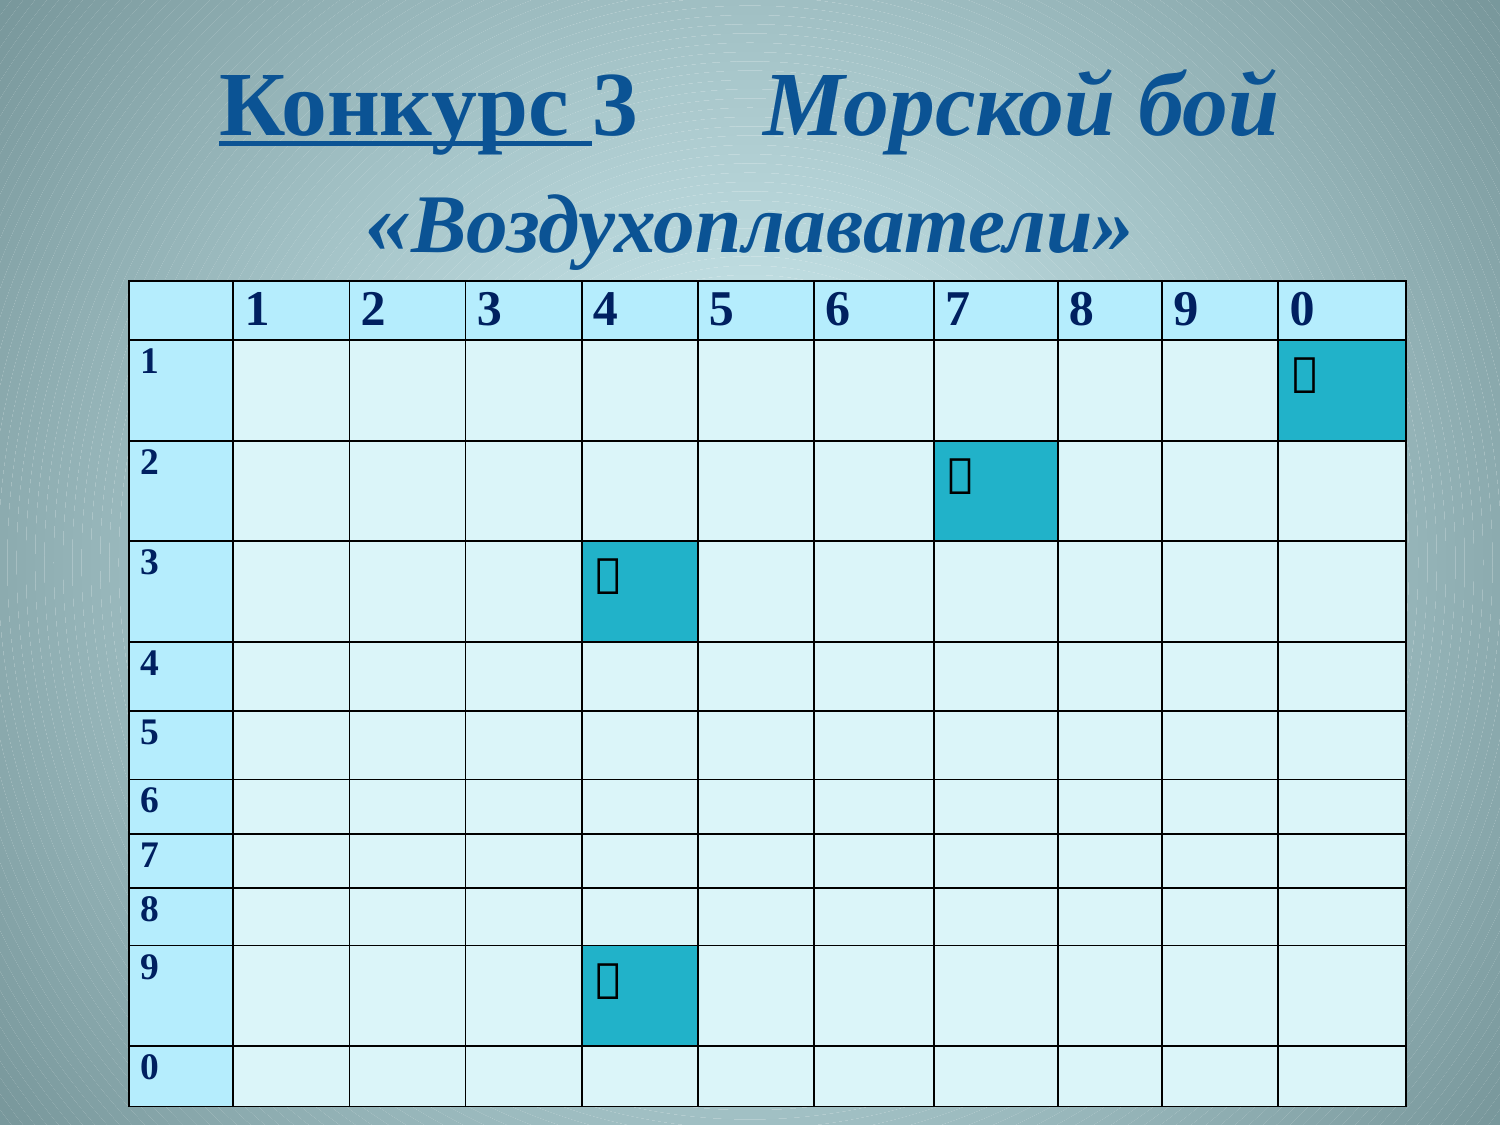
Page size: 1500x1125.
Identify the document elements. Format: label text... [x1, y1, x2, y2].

table_cell [466, 780, 581, 833]
table_cell [1059, 835, 1161, 887]
table_header 3 [466, 282, 581, 339]
table_cell 0 [130, 1047, 232, 1106]
table_cell [1279, 542, 1405, 641]
table_cell 9 [130, 946, 232, 1045]
table_cell [699, 946, 813, 1045]
table_cell [935, 542, 1057, 641]
table_cell [583, 442, 697, 540]
table_cell [1279, 835, 1405, 887]
table_cell [234, 712, 349, 779]
table_header 2 [350, 282, 465, 339]
table_cell [234, 946, 349, 1045]
table_cell [350, 542, 465, 641]
table_cell [699, 341, 813, 440]
table_cell [583, 835, 697, 887]
table_cell [1059, 1047, 1161, 1106]
table_cell [583, 712, 697, 779]
table_cell [815, 1047, 933, 1106]
table_cell [583, 889, 697, 945]
table_cell [350, 835, 465, 887]
table_cell [583, 780, 697, 833]
table_cell  [583, 542, 697, 641]
table_cell [815, 712, 933, 779]
table_cell [1059, 780, 1161, 833]
table_cell [1279, 1047, 1405, 1106]
table_cell [350, 1047, 465, 1106]
table_cell [935, 712, 1057, 779]
table_cell [1163, 946, 1277, 1045]
table_cell [1163, 442, 1277, 540]
table_cell  [583, 946, 697, 1045]
table_cell [699, 1047, 813, 1106]
table_cell [1163, 712, 1277, 779]
table_cell [935, 780, 1057, 833]
table_cell [1059, 341, 1161, 440]
table_cell [1163, 341, 1277, 440]
table_cell [1163, 780, 1277, 833]
table_cell [1279, 442, 1405, 540]
table_cell [350, 889, 465, 945]
table_cell [350, 643, 465, 710]
table_cell [234, 1047, 349, 1106]
table_cell 5 [130, 712, 232, 779]
table_cell [699, 889, 813, 945]
table_cell [1279, 889, 1405, 945]
table_cell 7 [130, 835, 232, 887]
table_cell 8 [130, 889, 232, 945]
table_cell [234, 780, 349, 833]
table_header [130, 282, 232, 339]
table_cell [815, 542, 933, 641]
table_header 4 [583, 282, 697, 339]
table_cell [583, 341, 697, 440]
table_cell [1163, 542, 1277, 641]
table_header 9 [1163, 282, 1277, 339]
table_cell [466, 1047, 581, 1106]
table_cell 2 [130, 442, 232, 540]
table_cell [234, 889, 349, 945]
table_cell [234, 341, 349, 440]
table_cell [350, 442, 465, 540]
table_cell [1059, 643, 1161, 710]
table_header 8 [1059, 282, 1161, 339]
table_cell [466, 712, 581, 779]
table_cell [466, 946, 581, 1045]
table_cell [699, 442, 813, 540]
table_cell [583, 1047, 697, 1106]
table_cell [466, 889, 581, 945]
table_cell [815, 946, 933, 1045]
table_cell 1 [130, 341, 232, 440]
table_cell [466, 542, 581, 641]
table_cell [350, 712, 465, 779]
table_header 5 [699, 282, 813, 339]
table_cell [815, 442, 933, 540]
table_header 1 [234, 282, 349, 339]
table_cell [815, 780, 933, 833]
table_cell [1279, 946, 1405, 1045]
table_cell [935, 946, 1057, 1045]
table_cell [815, 341, 933, 440]
table_cell [815, 889, 933, 945]
table_cell [234, 442, 349, 540]
table_cell [935, 341, 1057, 440]
table_cell [350, 780, 465, 833]
table_cell [1163, 643, 1277, 710]
table_cell [234, 643, 349, 710]
table_cell [350, 341, 465, 440]
table_cell [466, 442, 581, 540]
table_cell [466, 341, 581, 440]
table_cell [935, 835, 1057, 887]
table_cell [699, 542, 813, 641]
table_cell [1059, 889, 1161, 945]
table_cell [1279, 643, 1405, 710]
table_cell [1059, 542, 1161, 641]
table_cell 3 [130, 542, 232, 641]
table_cell [1163, 1047, 1277, 1106]
table_cell [815, 643, 933, 710]
table_cell [935, 643, 1057, 710]
table_header 6 [815, 282, 933, 339]
table_cell [815, 835, 933, 887]
table_cell [234, 835, 349, 887]
table_cell [1059, 442, 1161, 540]
table_header 0 [1279, 282, 1405, 339]
table_cell [466, 835, 581, 887]
table_cell [1059, 946, 1161, 1045]
table_cell [1163, 835, 1277, 887]
table_cell [699, 780, 813, 833]
table_cell [350, 946, 465, 1045]
table_header 7 [935, 282, 1057, 339]
table_cell [1279, 780, 1405, 833]
table_cell [1059, 712, 1161, 779]
table_cell 6 [130, 780, 232, 833]
table_cell [935, 889, 1057, 945]
table_cell [583, 643, 697, 710]
table_cell [1163, 889, 1277, 945]
table_cell [935, 1047, 1057, 1106]
table_cell [699, 712, 813, 779]
table_cell [699, 643, 813, 710]
table_cell [234, 542, 349, 641]
table_cell 4 [130, 643, 232, 710]
table_cell [1279, 712, 1405, 779]
title Конкурс 3 Морской бой «Воздухоплаватели» [75, 0, 1425, 282]
table_cell  [1279, 341, 1405, 440]
table_cell [699, 835, 813, 887]
table_cell  [935, 442, 1057, 540]
table_cell [466, 643, 581, 710]
